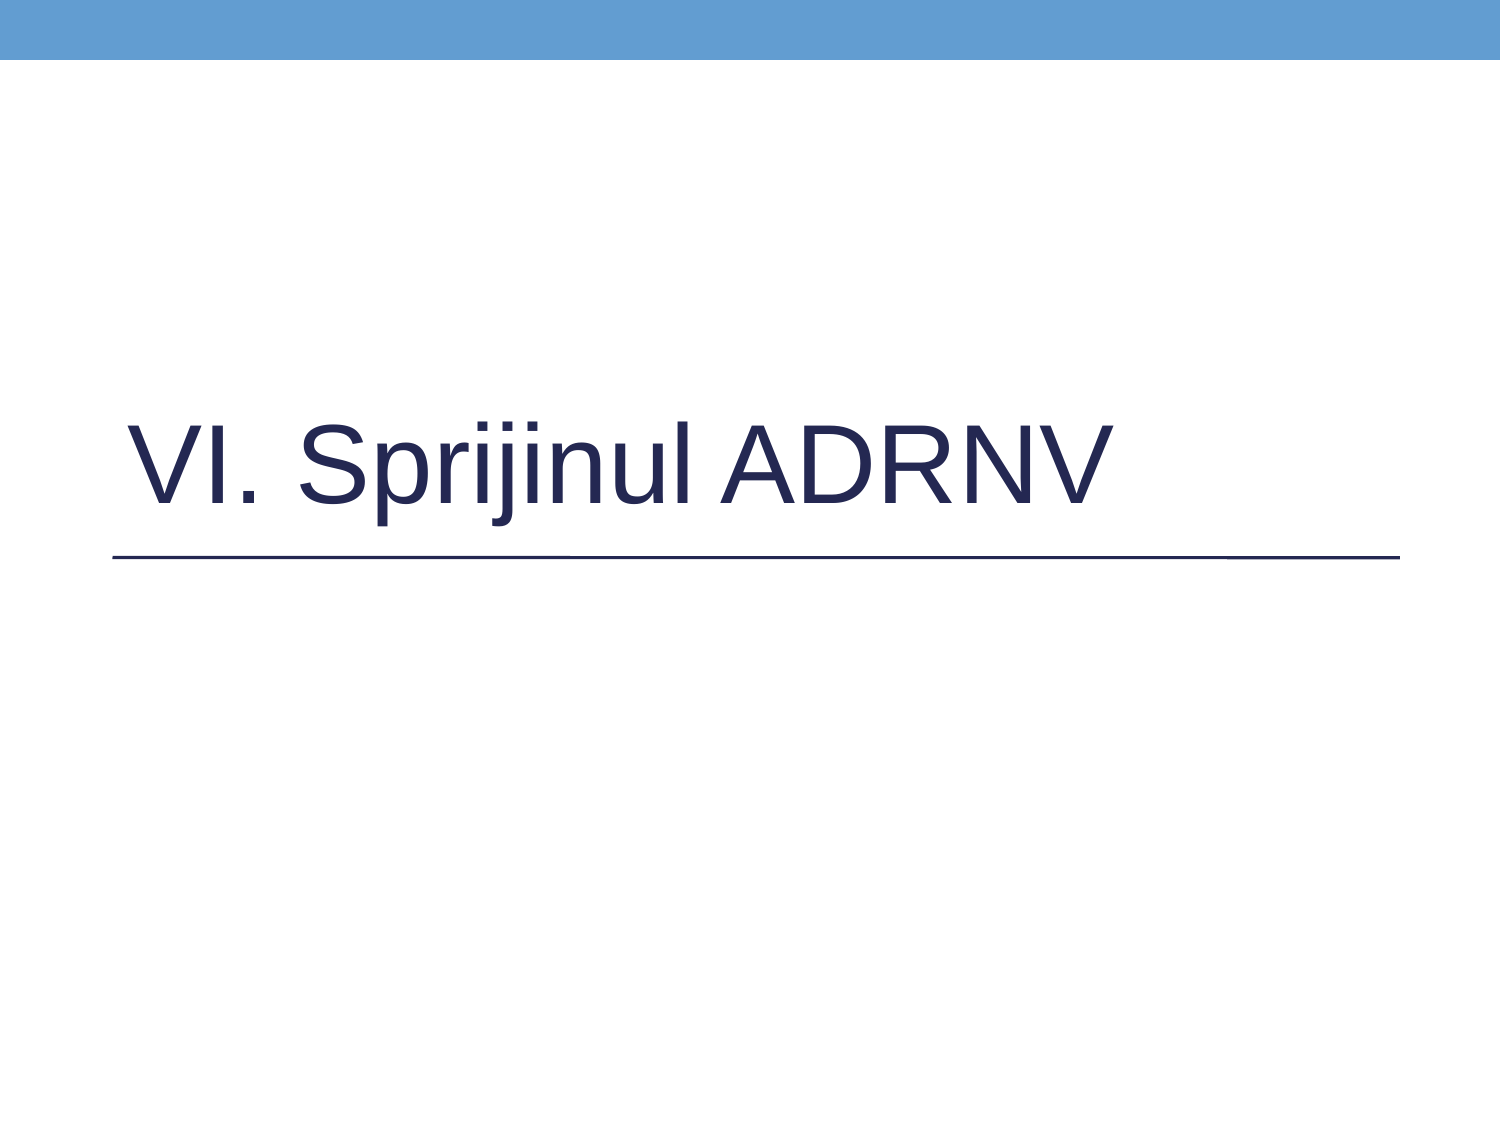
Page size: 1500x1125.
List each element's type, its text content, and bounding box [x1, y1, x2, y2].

title VI. Sprijinul ADRNV [112, 224, 1400, 542]
